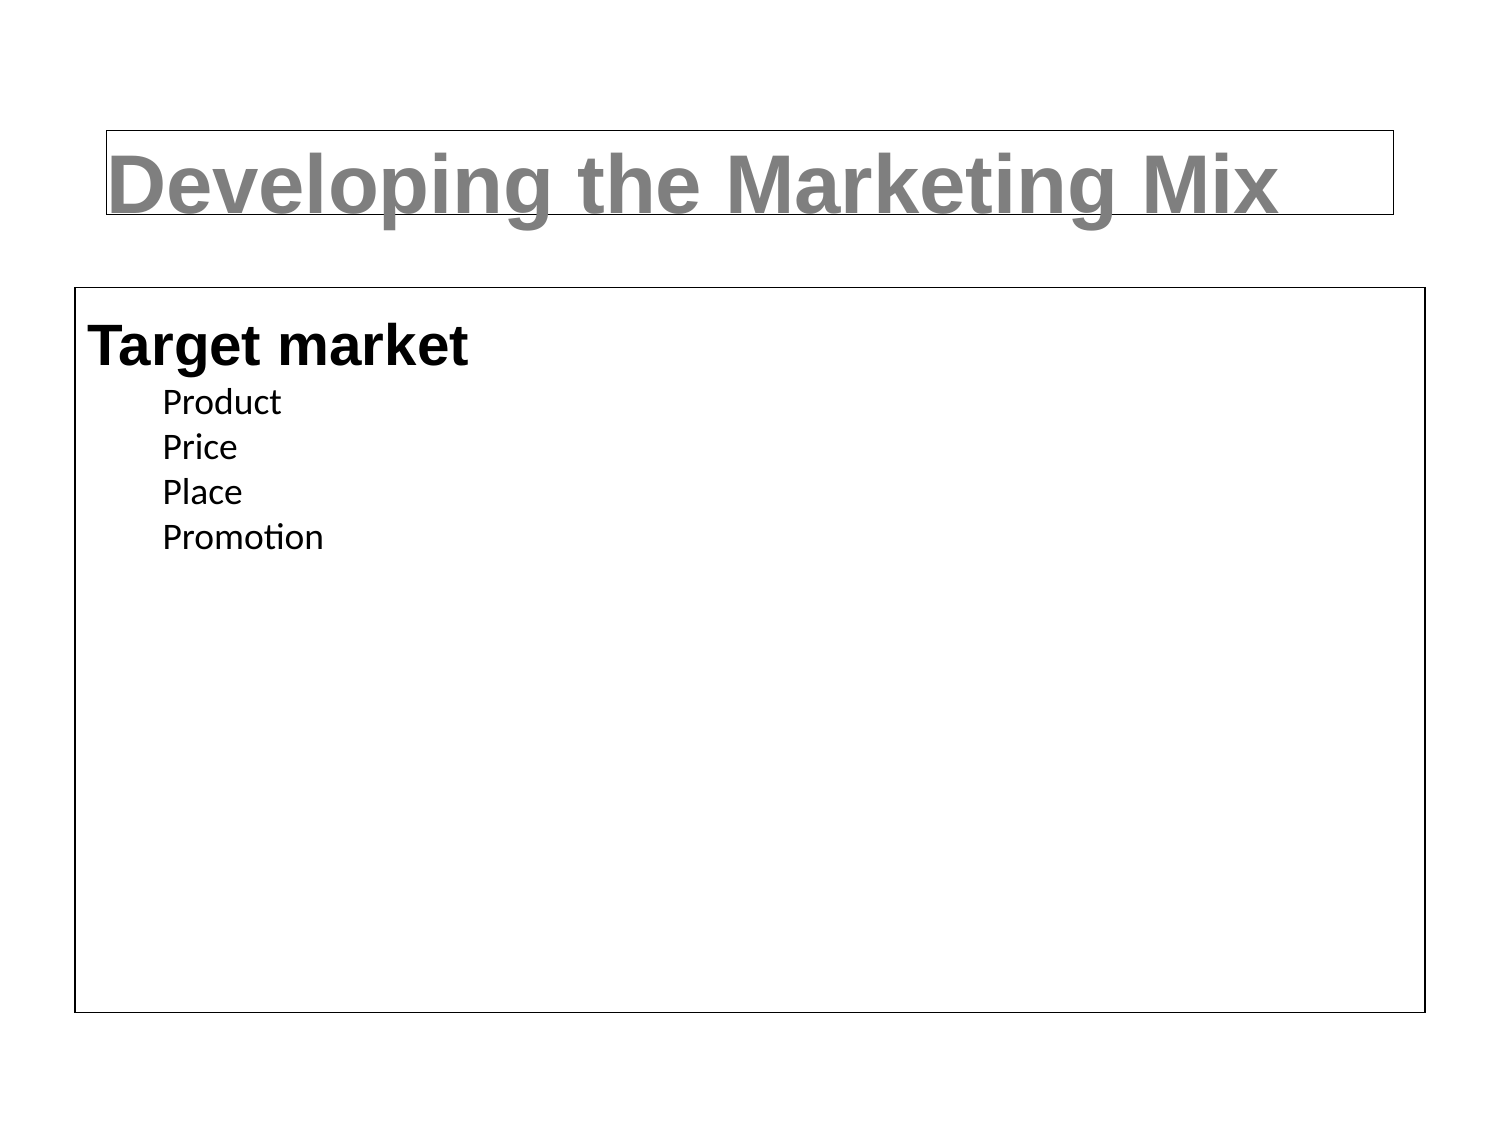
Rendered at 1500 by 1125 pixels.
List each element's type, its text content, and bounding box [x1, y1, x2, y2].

text_box [74, 287, 1425, 1013]
title Developing the Marketing Mix [106, 130, 1394, 215]
